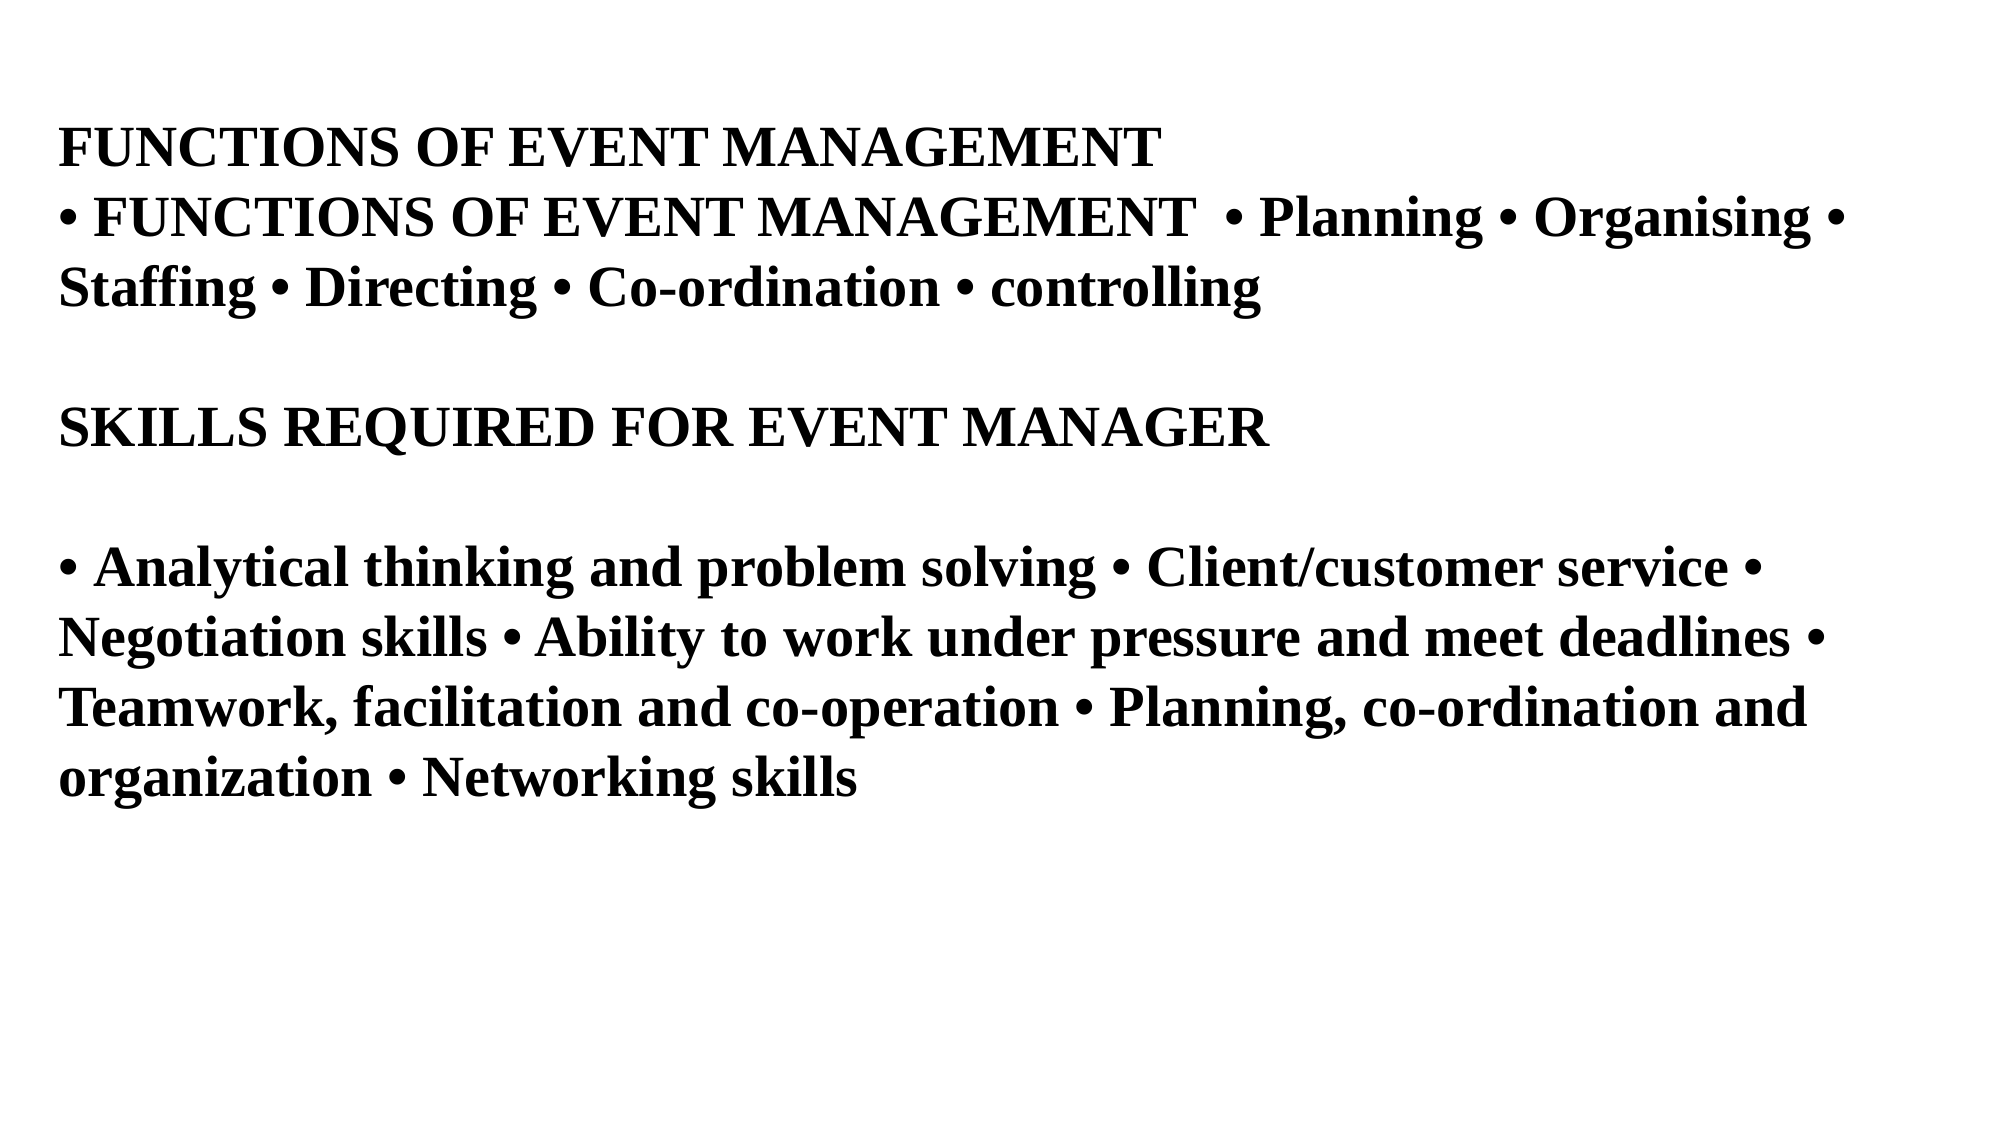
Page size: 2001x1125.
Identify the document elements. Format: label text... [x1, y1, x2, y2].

text_box FUNCTIONS OF EVENT MANAGEMENT • FUNCTIONS OF EVENT MANAGEMENT • Planning • Organising • Staffing • Directing • Co-ordination • controlling SKILLS REQUIRED FOR EVENT MANAGER • Analytical thinking and problem solving • Client/customer service • Negotiation skills • Ability to work under pressure and meet deadlines • Teamwork, facilitation and co-operation • Planning, co-ordination and organization • Networking skills [43, 100, 1925, 816]
